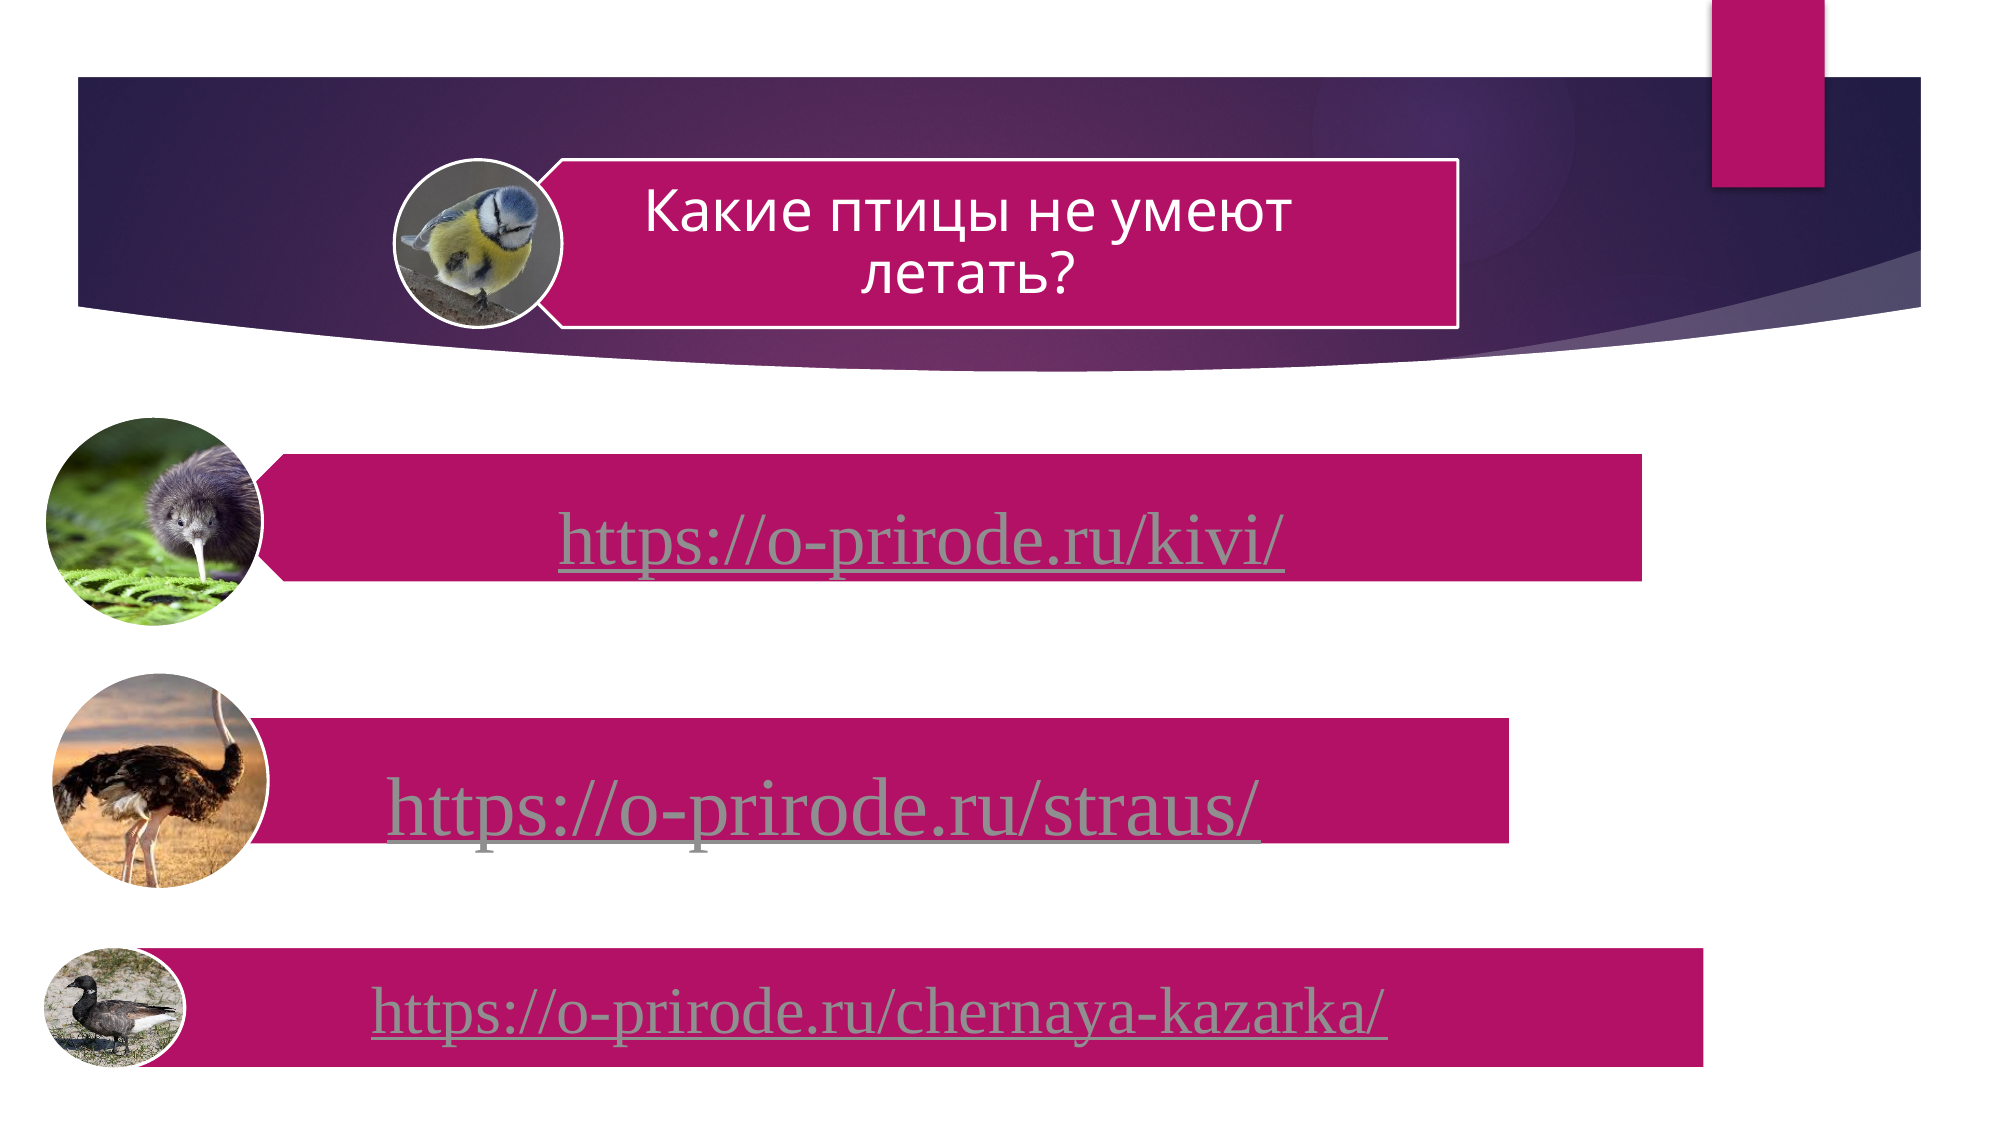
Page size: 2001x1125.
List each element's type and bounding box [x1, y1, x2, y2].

text_box [39, 946, 1706, 1070]
text_box [50, 671, 1518, 890]
text_box [189, 159, 1663, 328]
text_box [44, 415, 1754, 628]
